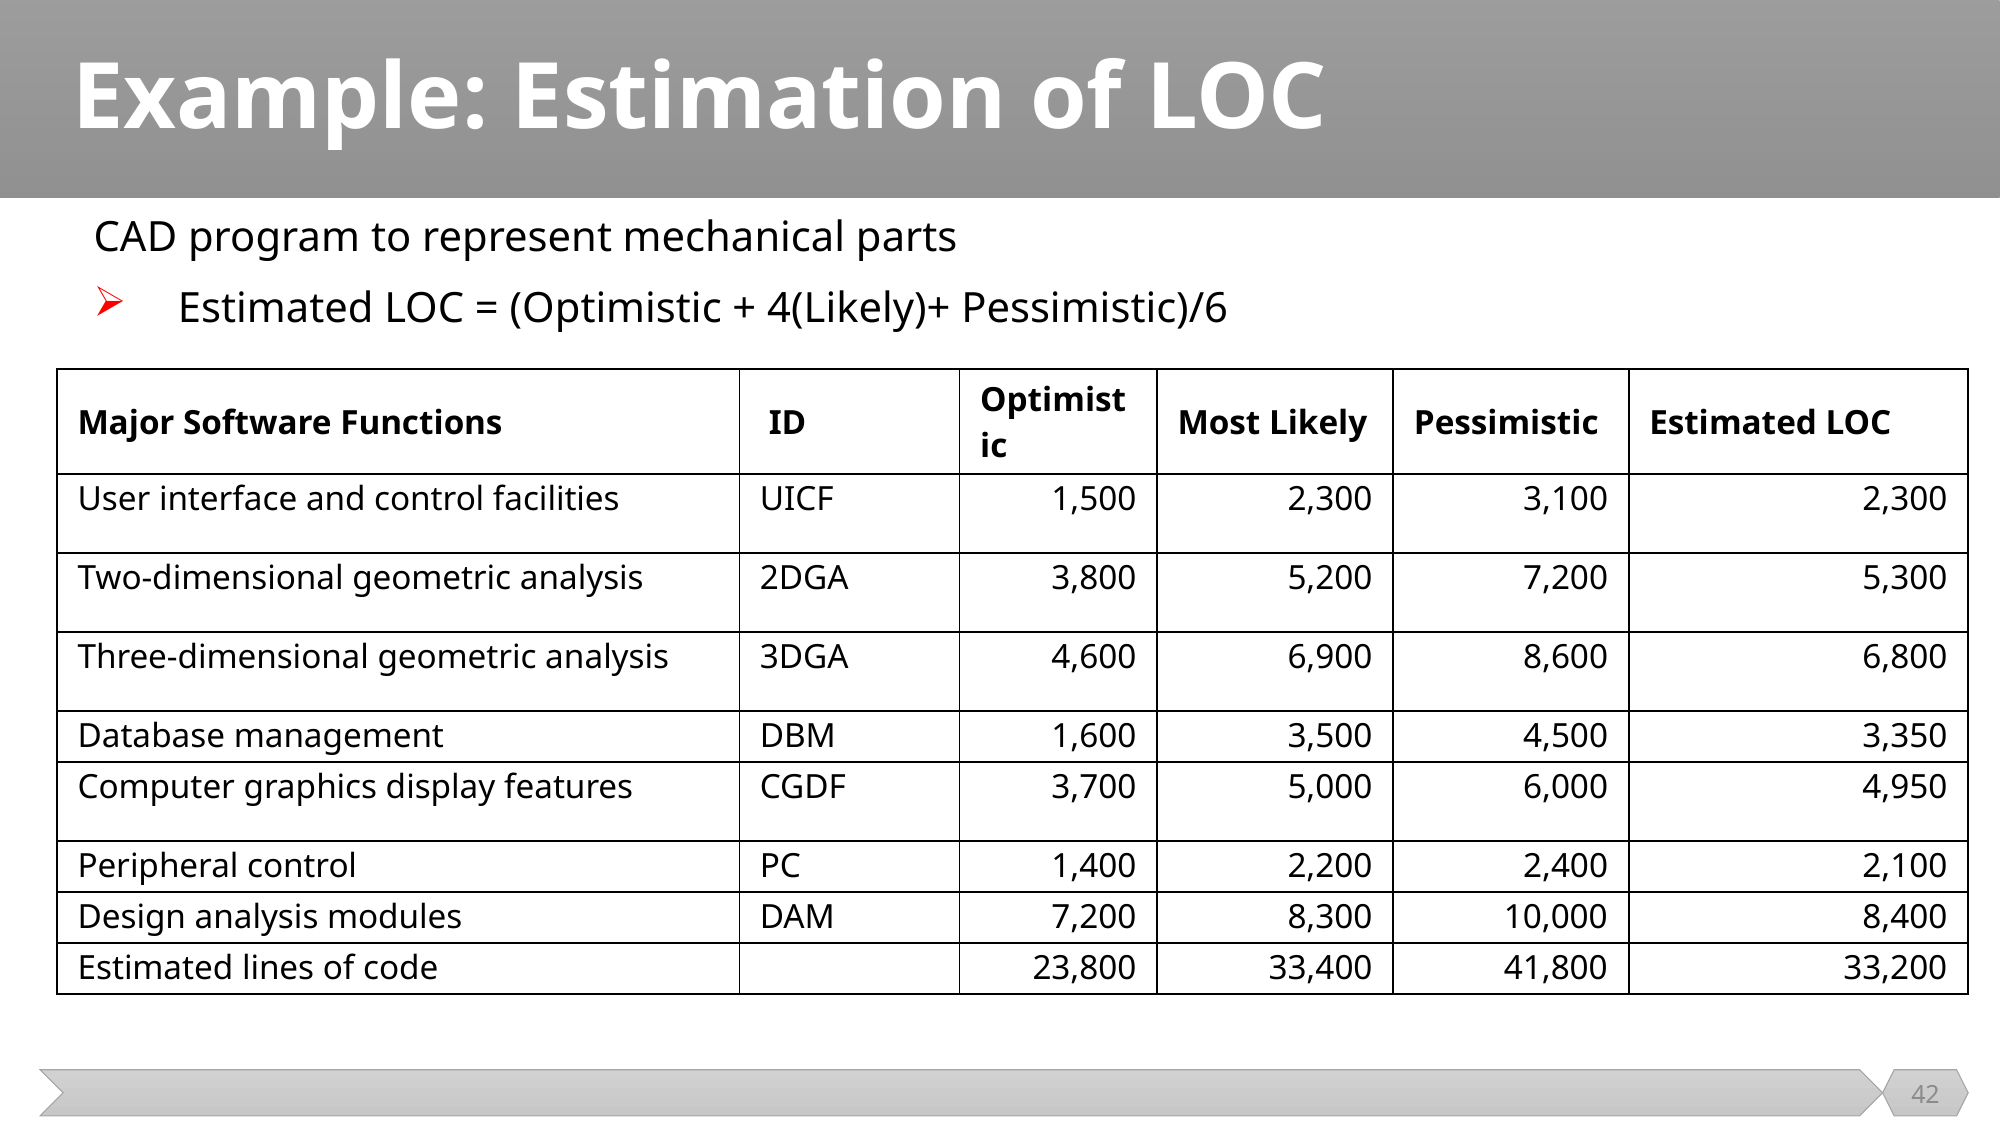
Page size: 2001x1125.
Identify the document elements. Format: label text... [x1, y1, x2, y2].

table_cell 3,100 [1394, 475, 1628, 552]
table_cell 2,200 [1158, 842, 1392, 891]
table_cell 6,000 [1394, 763, 1628, 840]
table_cell 8,600 [1394, 633, 1628, 710]
table_header ID [740, 370, 959, 473]
slide_number 42 [1882, 1065, 1969, 1125]
table_cell 2,100 [1630, 842, 1967, 891]
table_header Estimated LOC [1630, 370, 1967, 473]
table_cell 2,300 [1630, 475, 1967, 552]
table_cell 7,200 [960, 893, 1156, 942]
table_cell 5,200 [1158, 554, 1392, 631]
table_cell 2,400 [1394, 842, 1628, 891]
table_cell 3,350 [1630, 712, 1967, 761]
table_cell 6,900 [1158, 633, 1392, 710]
table_cell 3,500 [1158, 712, 1392, 761]
table_cell Database management [58, 712, 739, 761]
table_cell DBM [740, 712, 959, 761]
table_cell UICF [740, 475, 959, 552]
table_cell 10,000 [1394, 893, 1628, 942]
title Example: Estimation of LOC [56, 0, 1969, 199]
table_cell 2DGA [740, 554, 959, 631]
table_cell 5,300 [1630, 554, 1967, 631]
table_cell Design analysis modules [58, 893, 739, 942]
table_cell DAM [740, 893, 959, 942]
table_cell 1,400 [960, 842, 1156, 891]
text_box CAD program to represent mechanical parts Estimated LOC = (Optimistic + 4(Likely)+ Pessimistic)/6 [78, 202, 1638, 362]
table_cell 4,950 [1630, 763, 1967, 840]
table_cell 33,200 [1630, 944, 1967, 993]
table_cell 7,200 [1394, 554, 1628, 631]
table_cell 41,800 [1394, 944, 1628, 993]
table_cell 3,800 [960, 554, 1156, 631]
table_cell 8,400 [1630, 893, 1967, 942]
table_cell 33,400 [1158, 944, 1392, 993]
table_cell 6,800 [1630, 633, 1967, 710]
table_header Pessimistic [1394, 370, 1628, 473]
table_header Most Likely [1158, 370, 1392, 473]
table_cell Estimated lines of code [58, 944, 739, 993]
table_cell 3DGA [740, 633, 959, 710]
table_cell Three-dimensional geometric analysis [58, 633, 739, 710]
table_cell 8,300 [1158, 893, 1392, 942]
table_cell 5,000 [1158, 763, 1392, 840]
table_cell 4,600 [960, 633, 1156, 710]
table_cell [740, 944, 959, 993]
table_cell Computer graphics display features [58, 763, 739, 840]
table_cell 3,700 [960, 763, 1156, 840]
table_cell User interface and control facilities [58, 475, 739, 552]
table_cell 1,500 [960, 475, 1156, 552]
table_cell Two-dimensional geometric analysis [58, 554, 739, 631]
table_cell Peripheral control [58, 842, 739, 891]
table_cell PC [740, 842, 959, 891]
table_cell 23,800 [960, 944, 1156, 993]
table_header Major Software Functions [58, 370, 739, 473]
table_cell CGDF [740, 763, 959, 840]
table_header Optimistic [960, 370, 1156, 473]
table_cell 4,500 [1394, 712, 1628, 761]
table_cell 1,600 [960, 712, 1156, 761]
table_cell 2,300 [1158, 475, 1392, 552]
